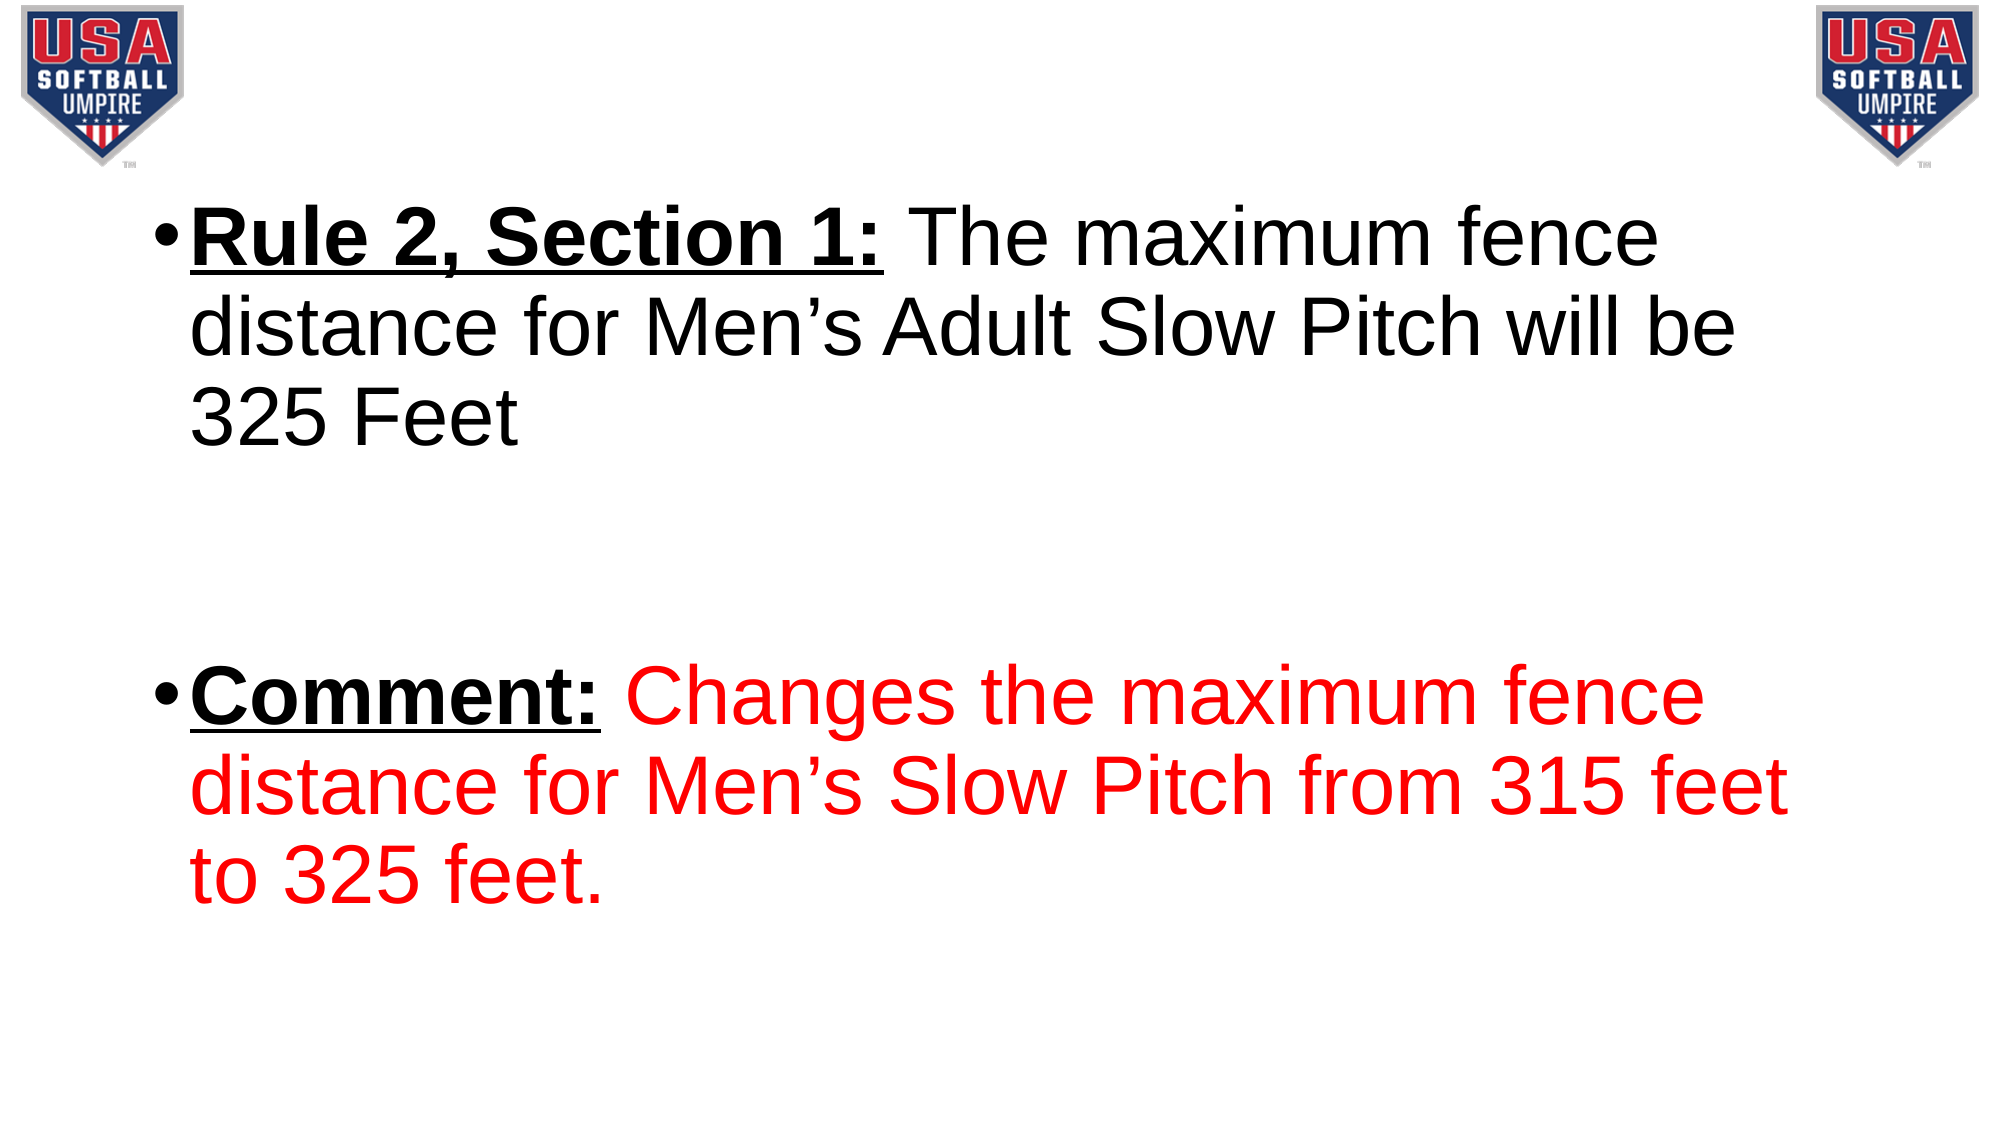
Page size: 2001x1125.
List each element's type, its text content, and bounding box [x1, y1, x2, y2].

list Rule 2, Section 1: The maximum fence distance for Men’s Adult Slow Pitch will be 325 Feet Comment: Changes the maximum fence distance for Men’s Slow Pitch from 315 feet to 325 feet. [137, 65, 1863, 1014]
picture [1816, 5, 1979, 168]
picture [21, 5, 184, 168]
